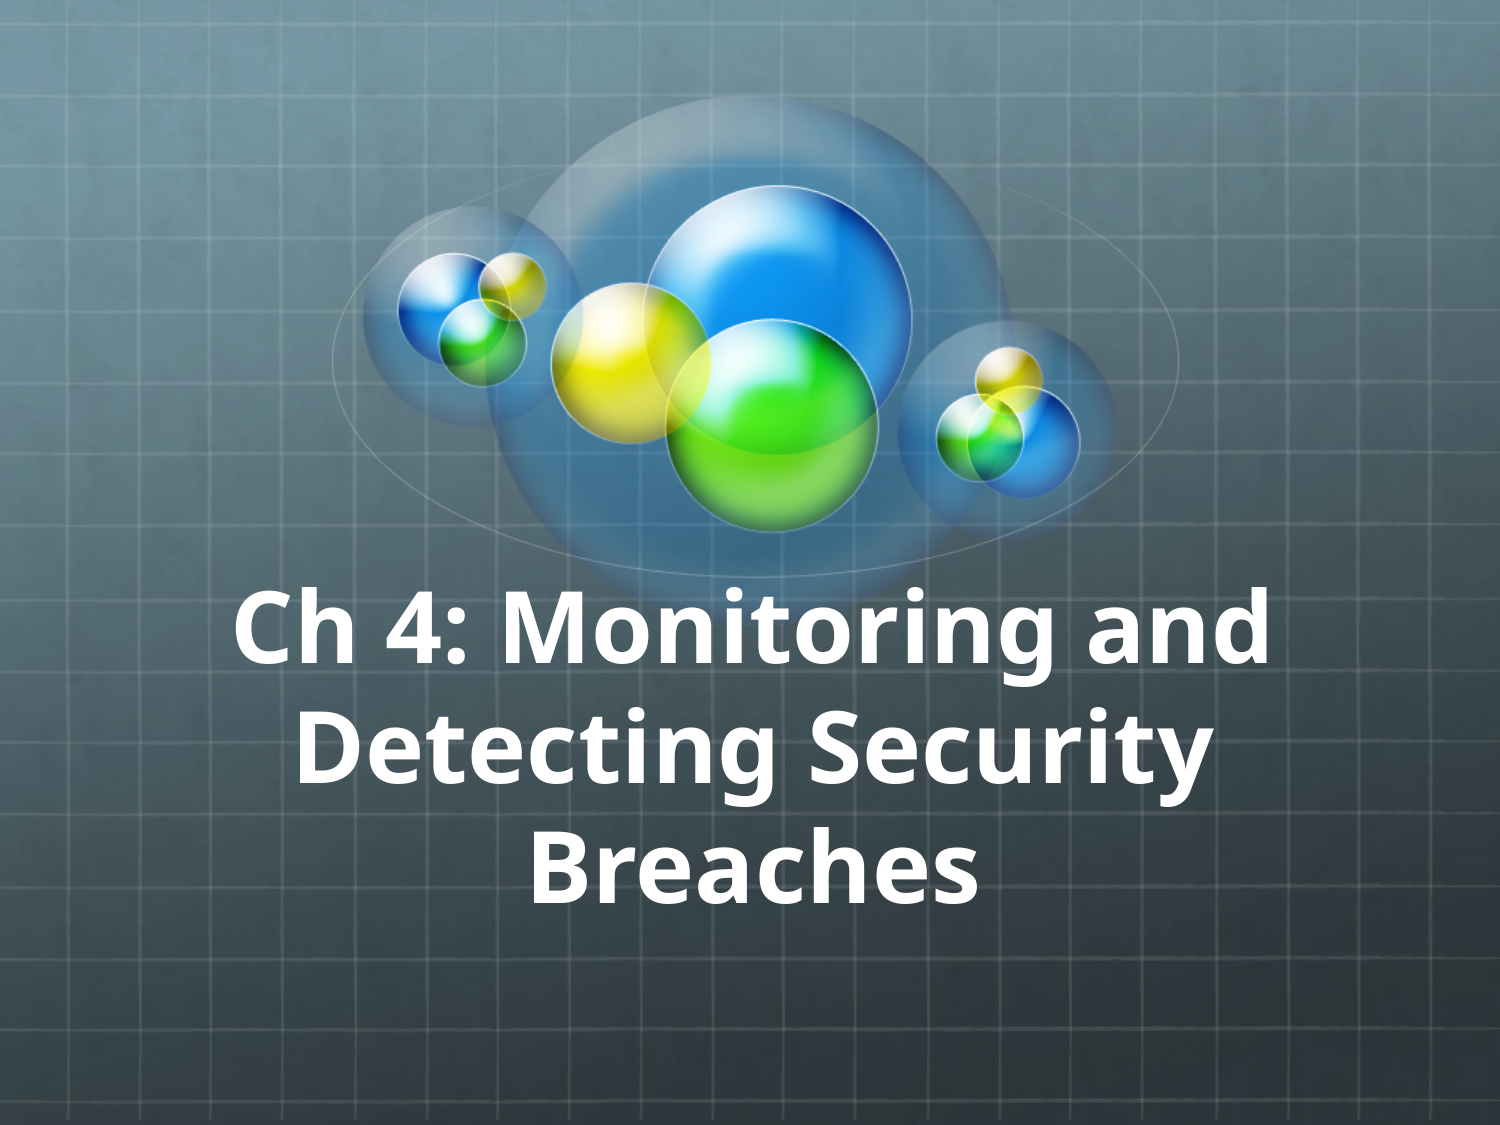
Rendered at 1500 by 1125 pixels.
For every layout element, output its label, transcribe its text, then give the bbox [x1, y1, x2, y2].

title Ch 4: Monitoring and Detecting Security Breaches [134, 764, 1372, 931]
picture [0, 0, 1500, 1125]
